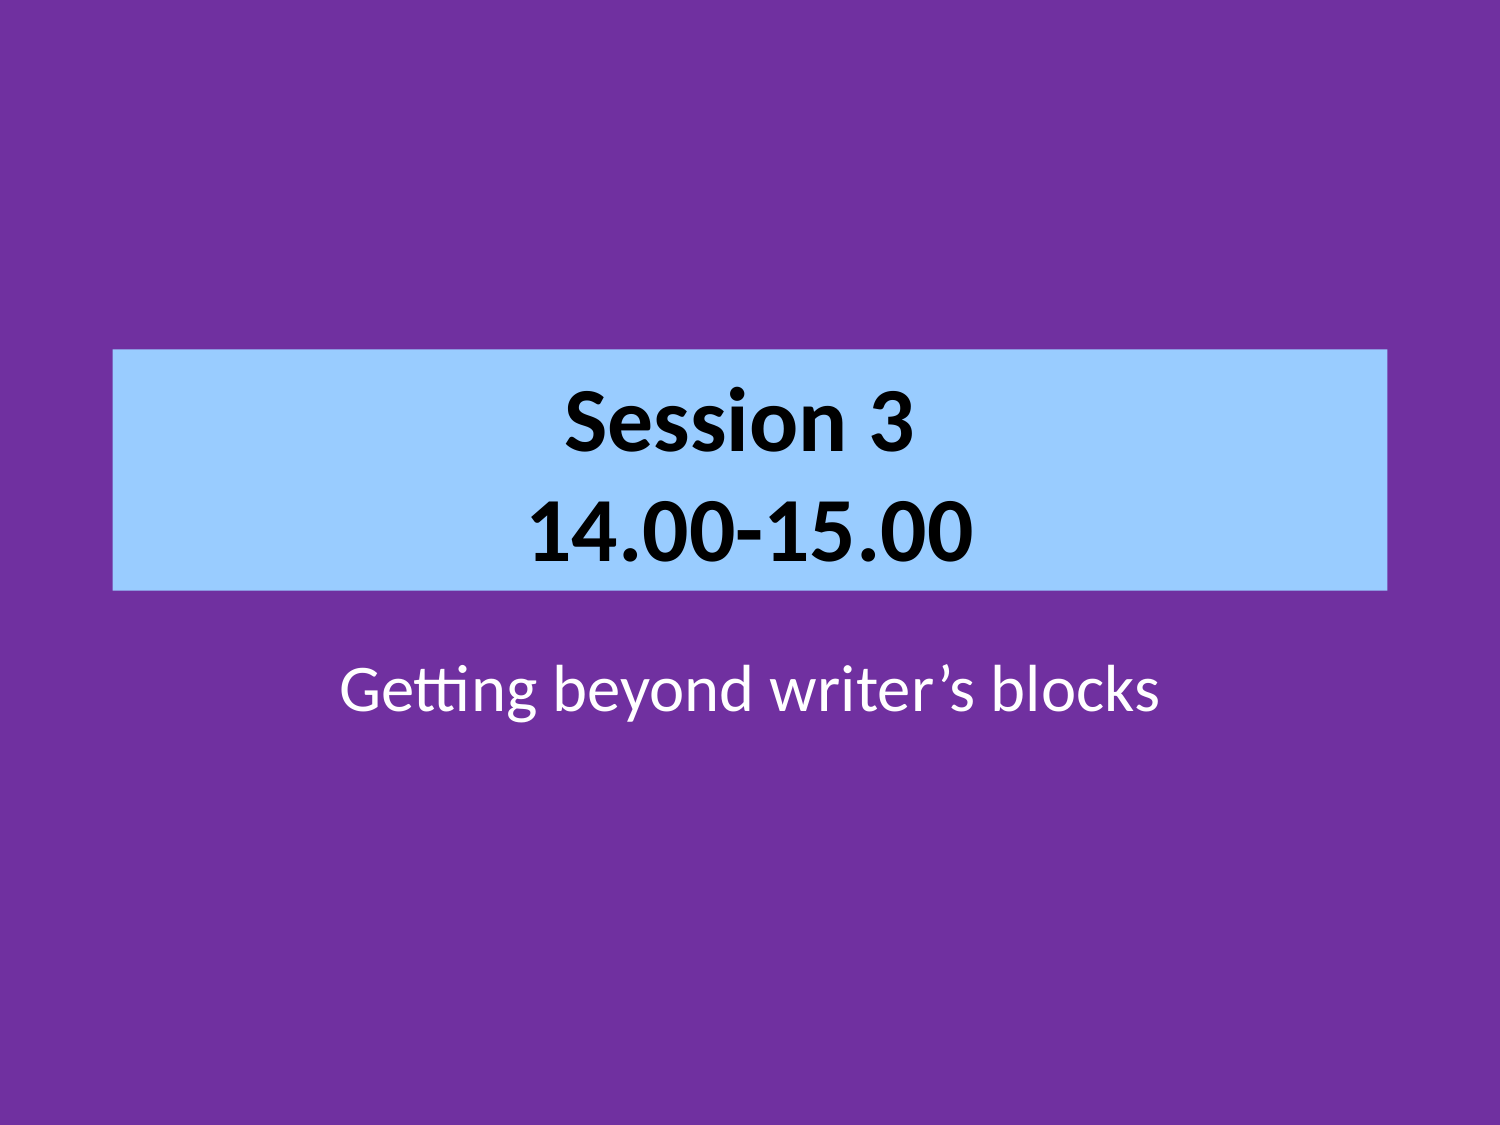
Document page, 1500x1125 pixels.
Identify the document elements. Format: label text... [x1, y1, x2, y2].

subtitle Getting beyond writer’s blocks [224, 637, 1276, 926]
title Session 3 14.00-15.00 [112, 349, 1388, 591]
